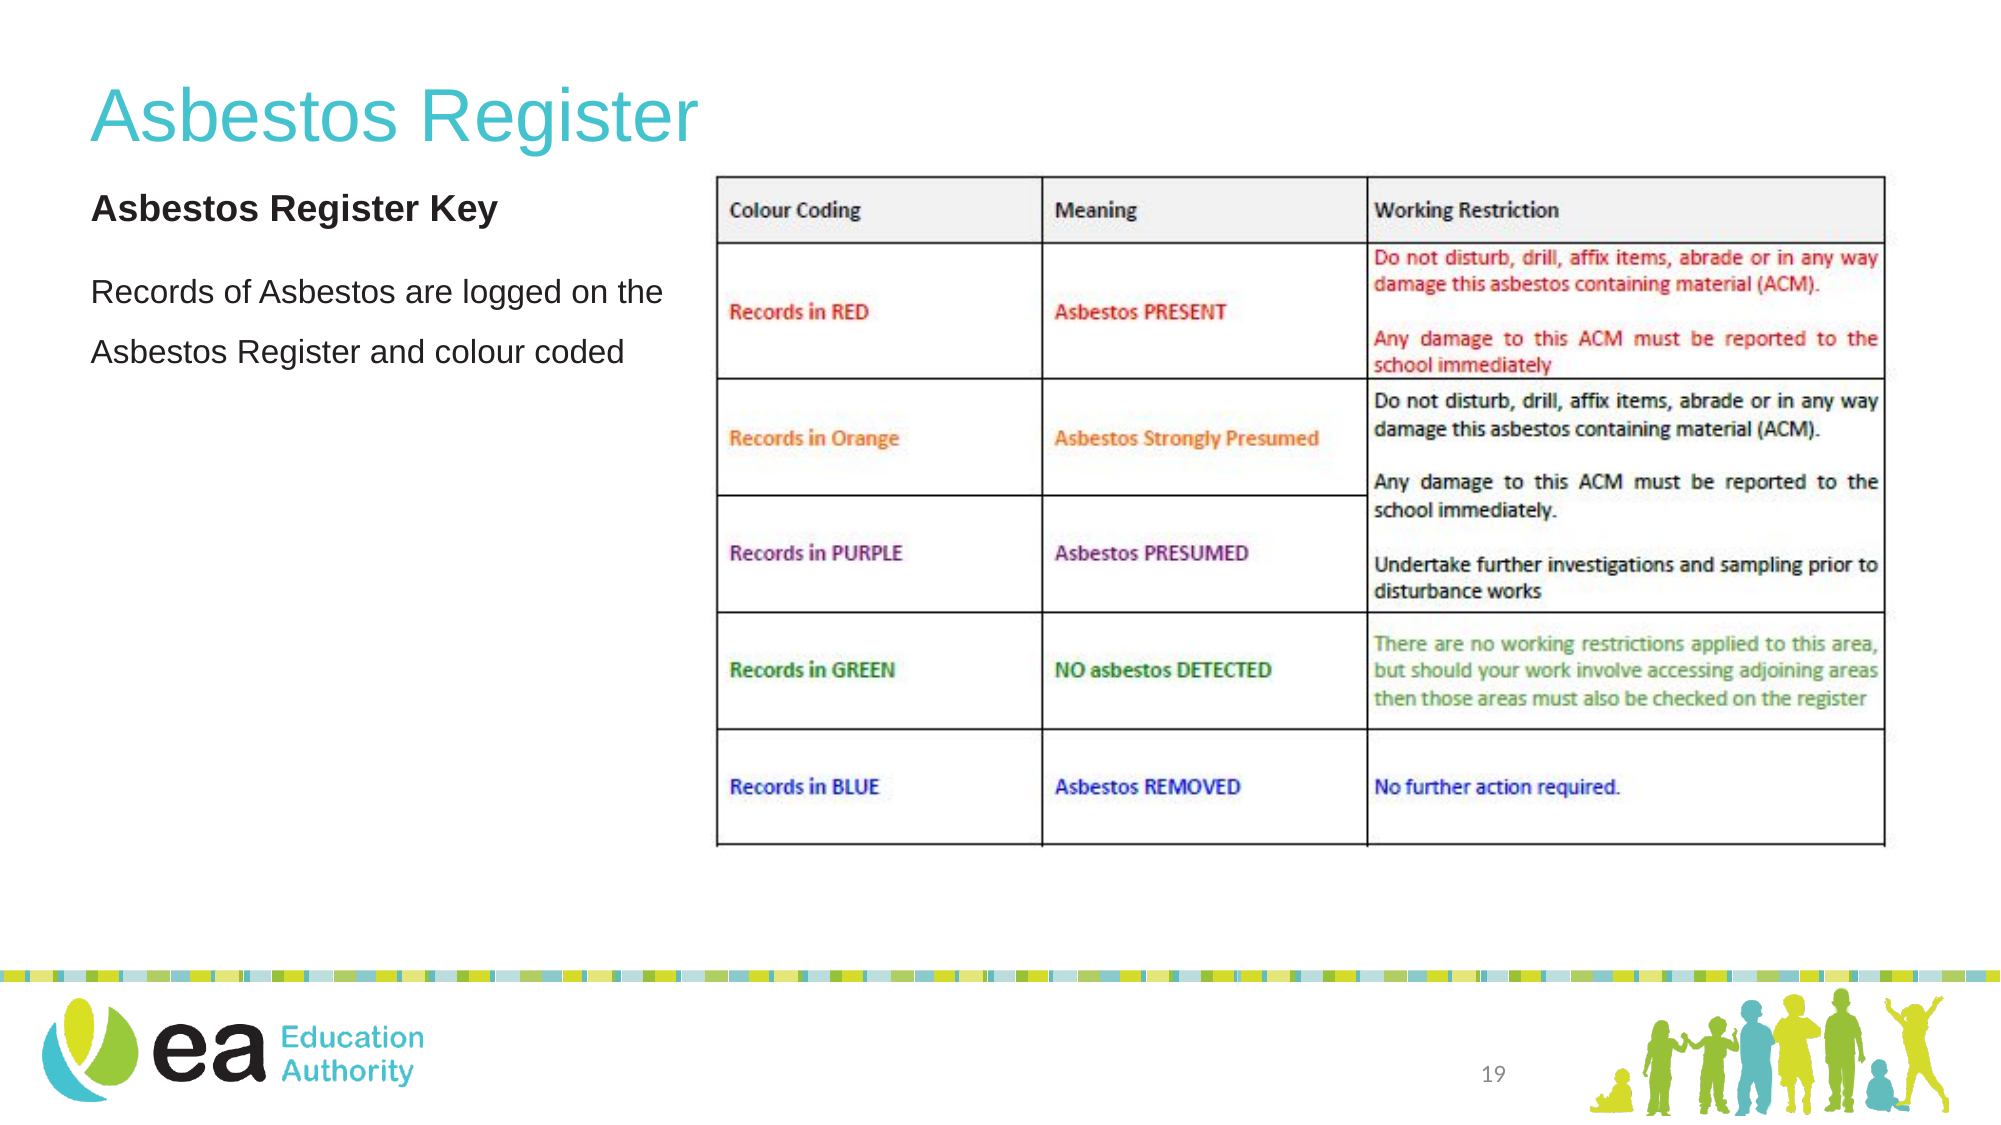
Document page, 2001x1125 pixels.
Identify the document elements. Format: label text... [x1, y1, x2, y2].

text_box Asbestos Register Key Records of Asbestos are logged on the Asbestos Register and colour coded [75, 177, 706, 948]
picture [705, 164, 1908, 858]
picture [42, 998, 423, 1102]
picture [0, 969, 2000, 982]
title Asbestos Register [75, 58, 1478, 165]
picture [1589, 987, 1949, 1116]
